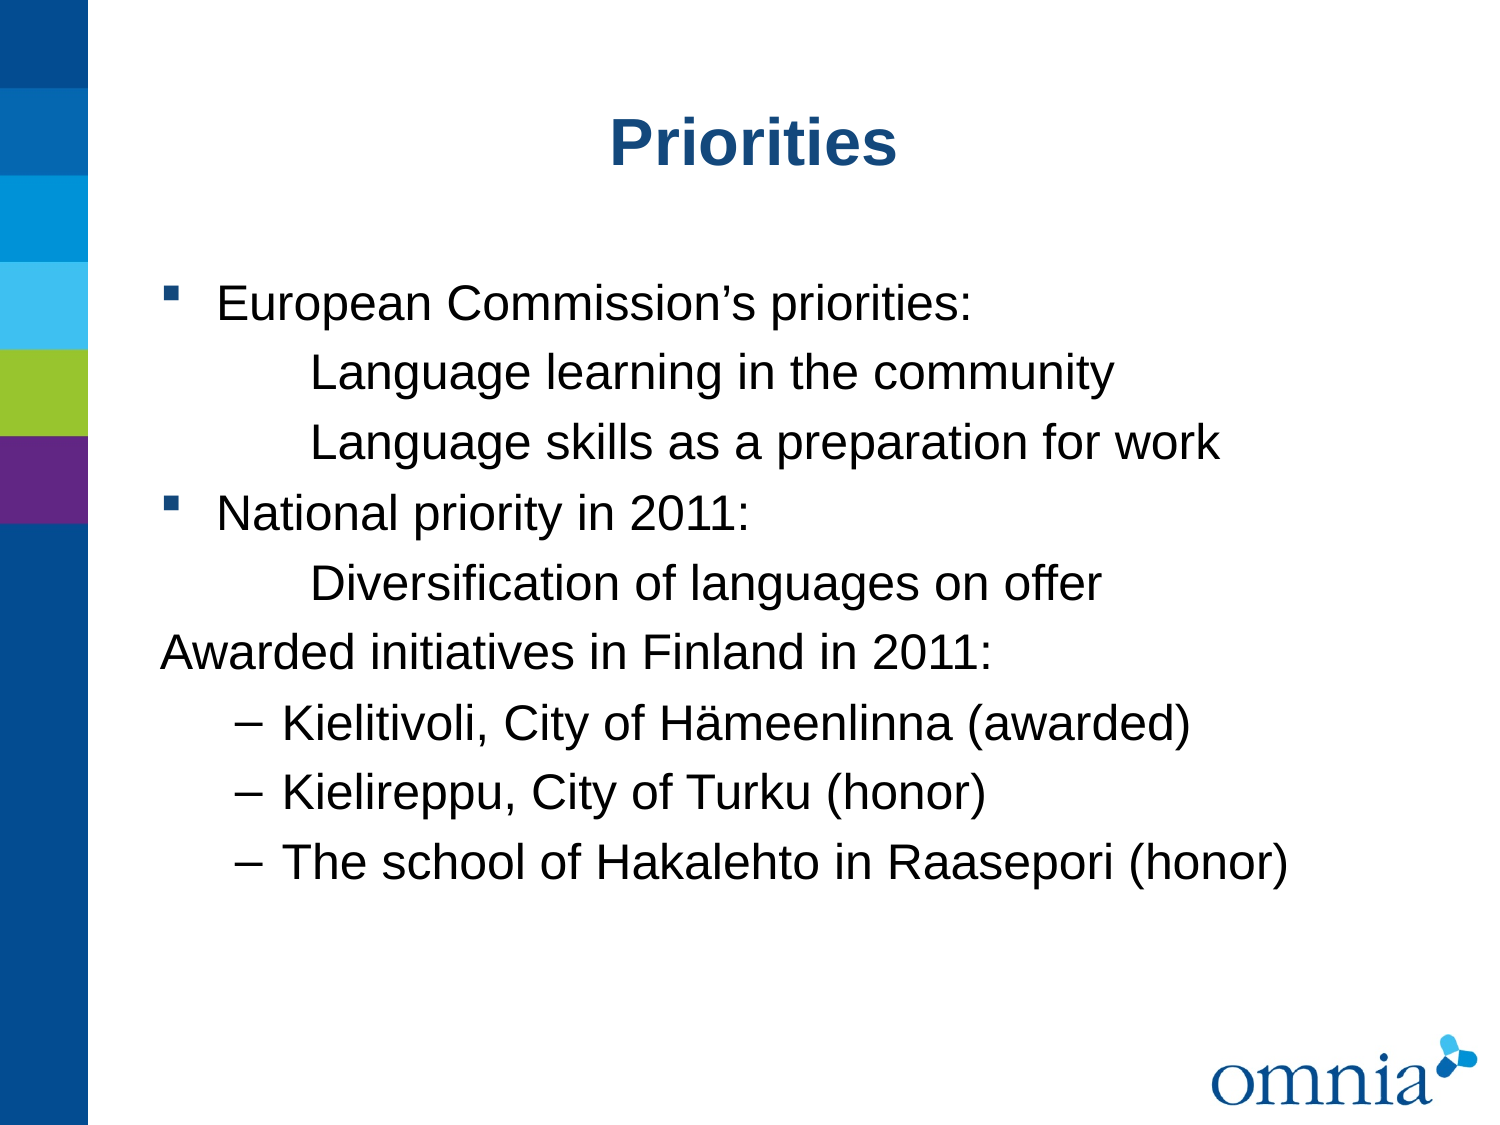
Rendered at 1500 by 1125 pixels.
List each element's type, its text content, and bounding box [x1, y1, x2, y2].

title Priorities [144, 45, 1483, 233]
picture [1210, 1034, 1478, 1106]
picture [0, 0, 88, 175]
picture [0, 263, 88, 1125]
list European Commission’s priorities: Language learning in the community Language skills as a preparation for work National priority in 2011: Diversification of languages on offer Awarded initiatives in Finland in 2011: Kielitivoli, City of Hämeenlinna (awarded) Kielireppu, City of Turku (honor) The school of Hakalehto in Raasepori (honor) [144, 262, 1483, 1005]
